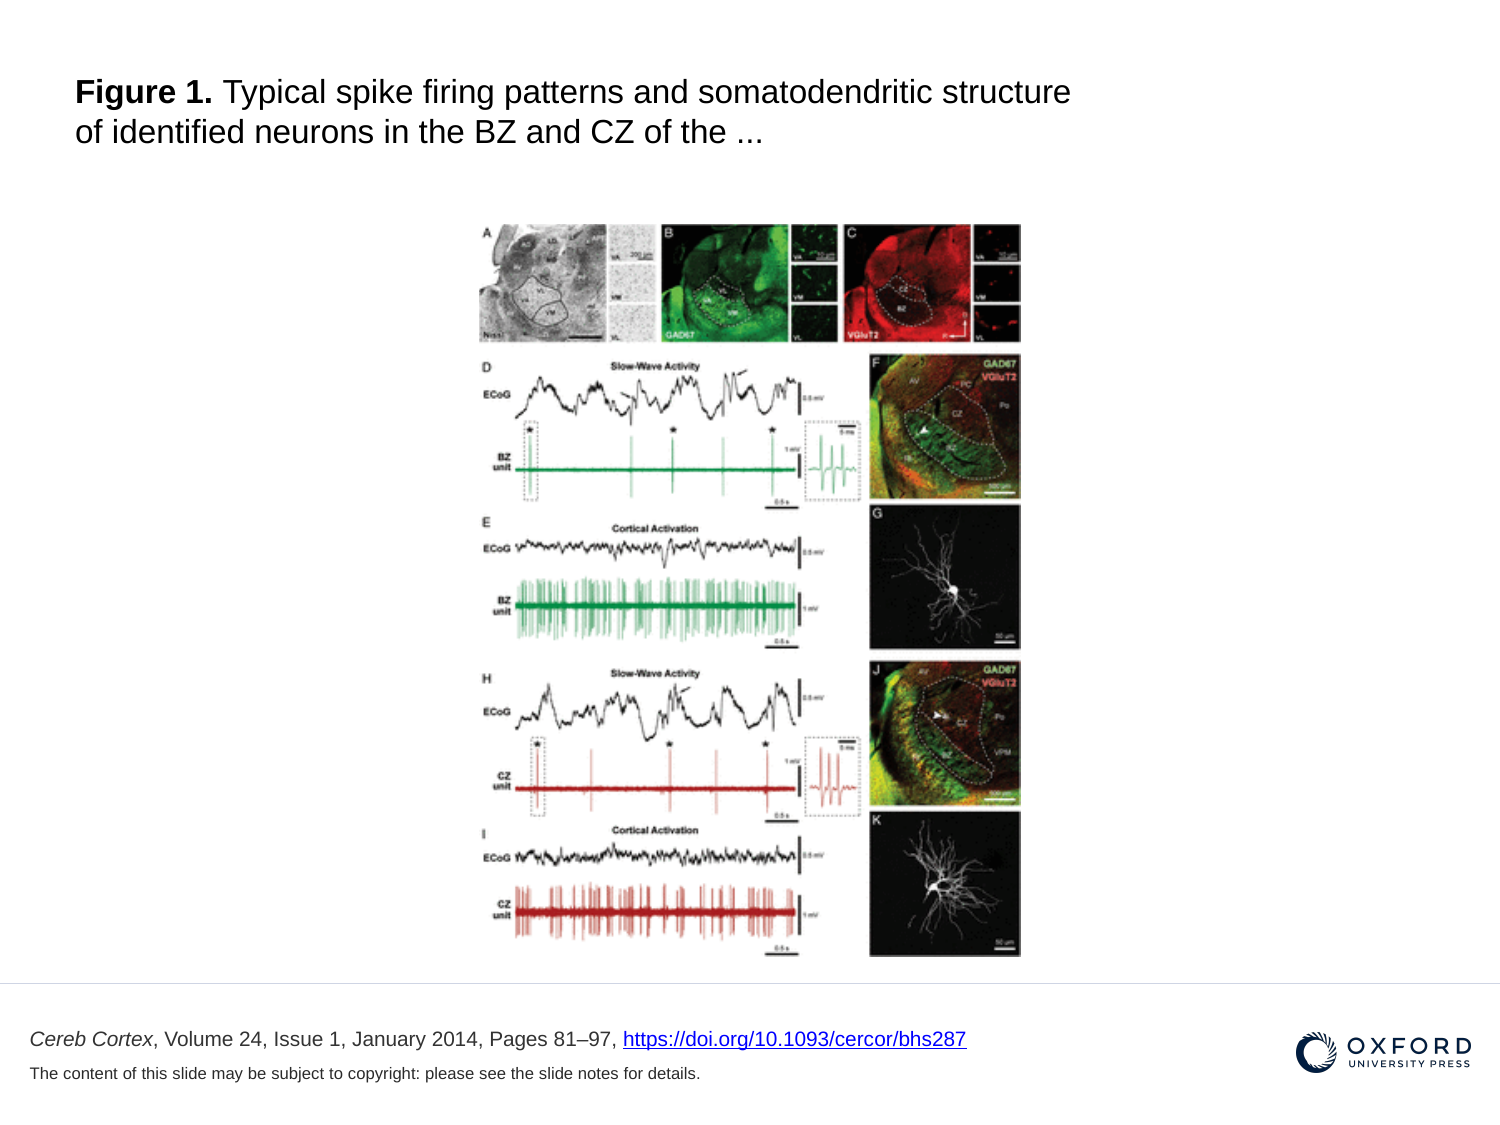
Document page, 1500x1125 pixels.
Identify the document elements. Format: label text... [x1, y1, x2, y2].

picture [479, 224, 1021, 957]
footer Cereb Cortex, Volume 24, Issue 1, January 2014, Pages 81–97, https://doi.org/10.1093/cercor/bhs287 The content of this slide may be subject to copyright: please see the slide notes for details. [0, 983, 1260, 1125]
title Figure 1. Typical spike firing patterns and somatodendritic structure of identified neurons in the BZ and CZ of the ... [75, 69, 1078, 171]
picture [1296, 1032, 1471, 1073]
